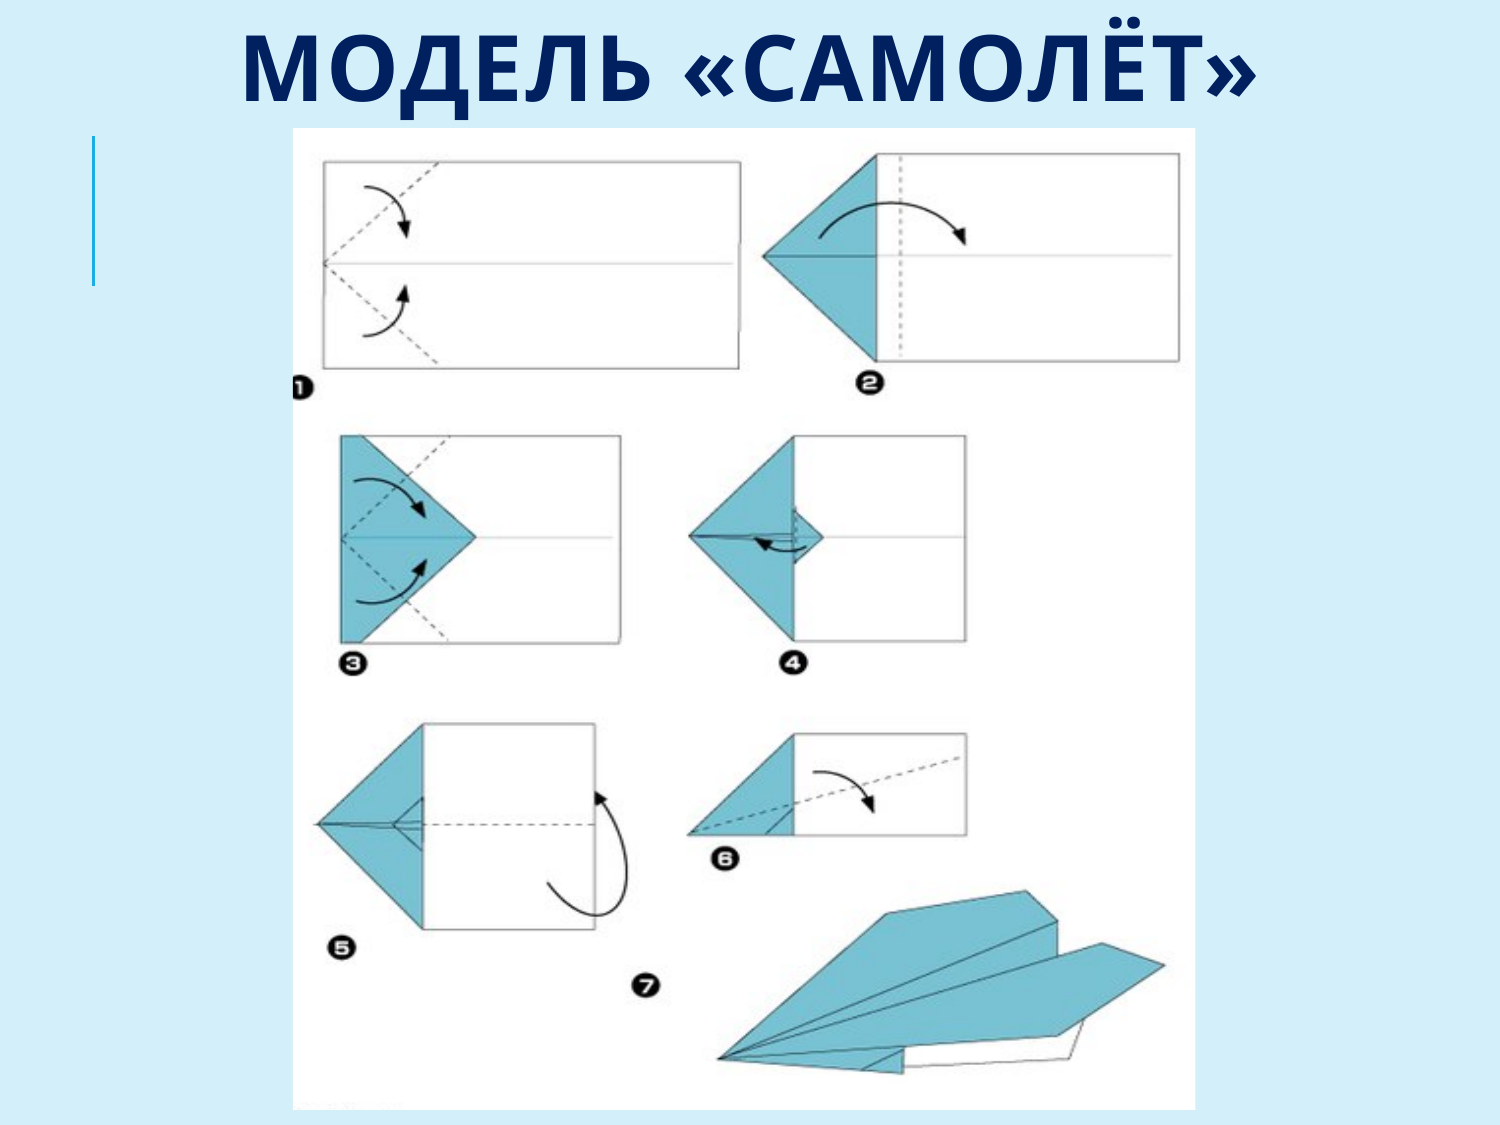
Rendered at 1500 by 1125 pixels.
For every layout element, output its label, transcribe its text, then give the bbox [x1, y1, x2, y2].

picture [292, 128, 1196, 1110]
text_box Модель «самолёт» [95, 23, 1405, 270]
